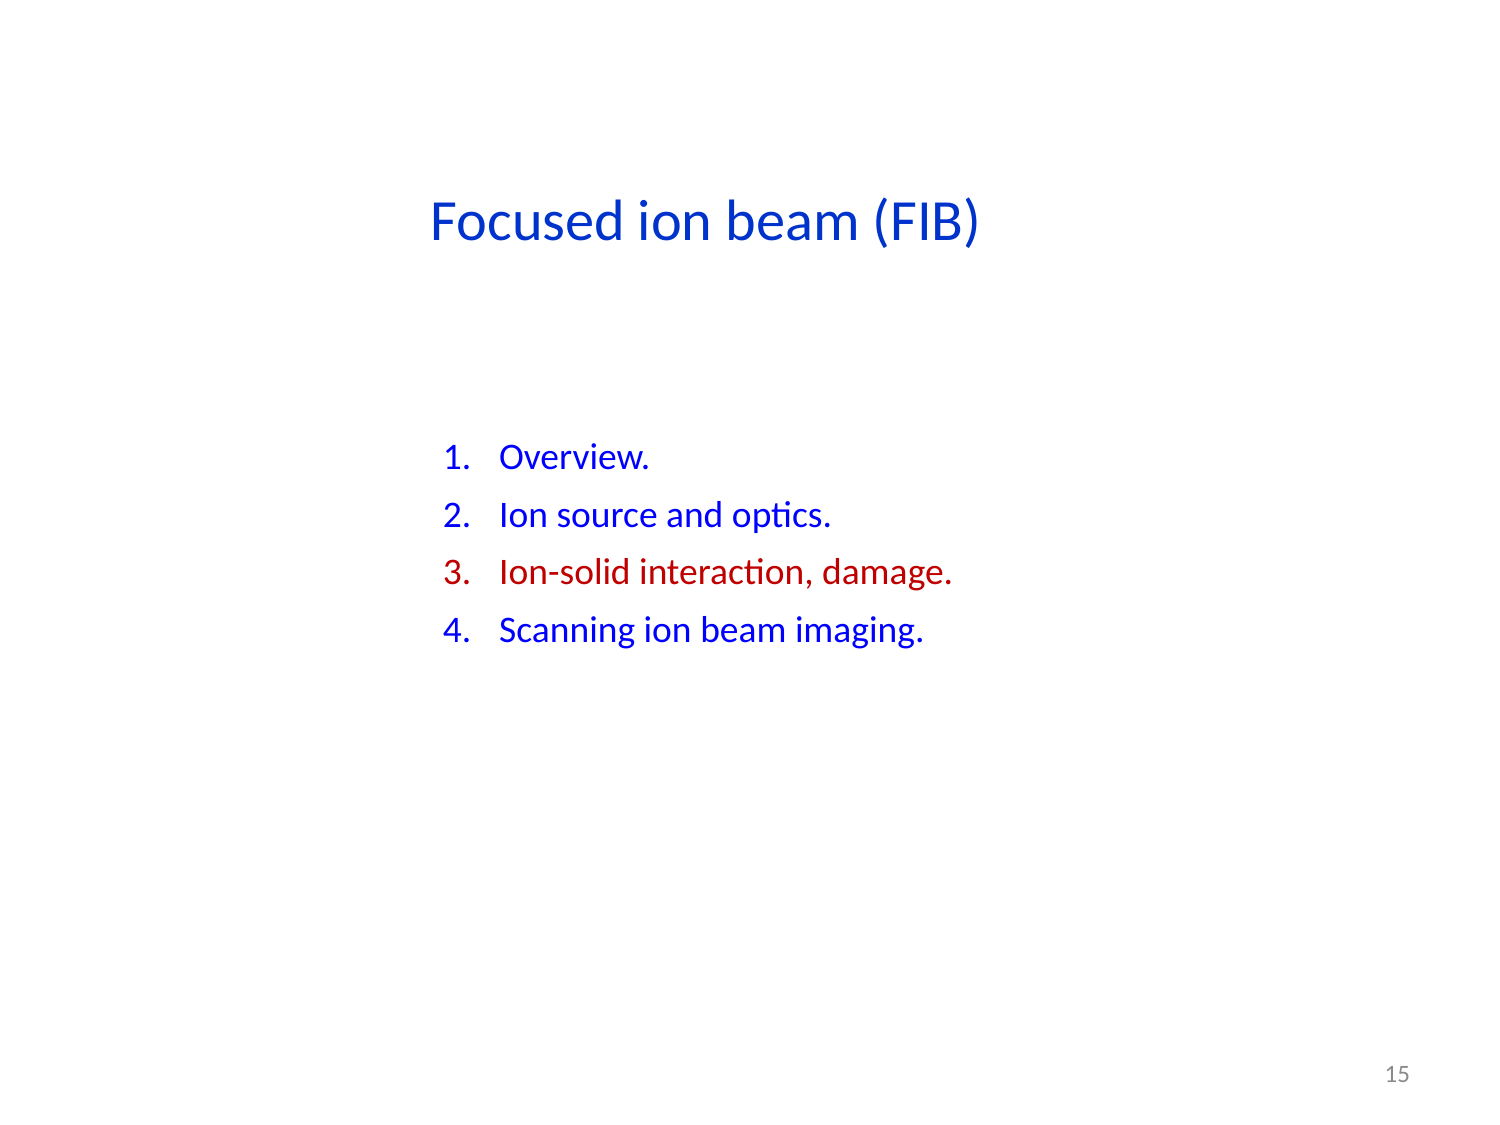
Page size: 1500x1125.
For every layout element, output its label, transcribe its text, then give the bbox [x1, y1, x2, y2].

text_box Overview. Ion source and optics. Ion-solid interaction, damage. Scanning ion beam imaging. [428, 424, 969, 658]
text_box Focused ion beam (FIB) [415, 174, 997, 260]
slide_number 15 [1074, 1042, 1425, 1103]
